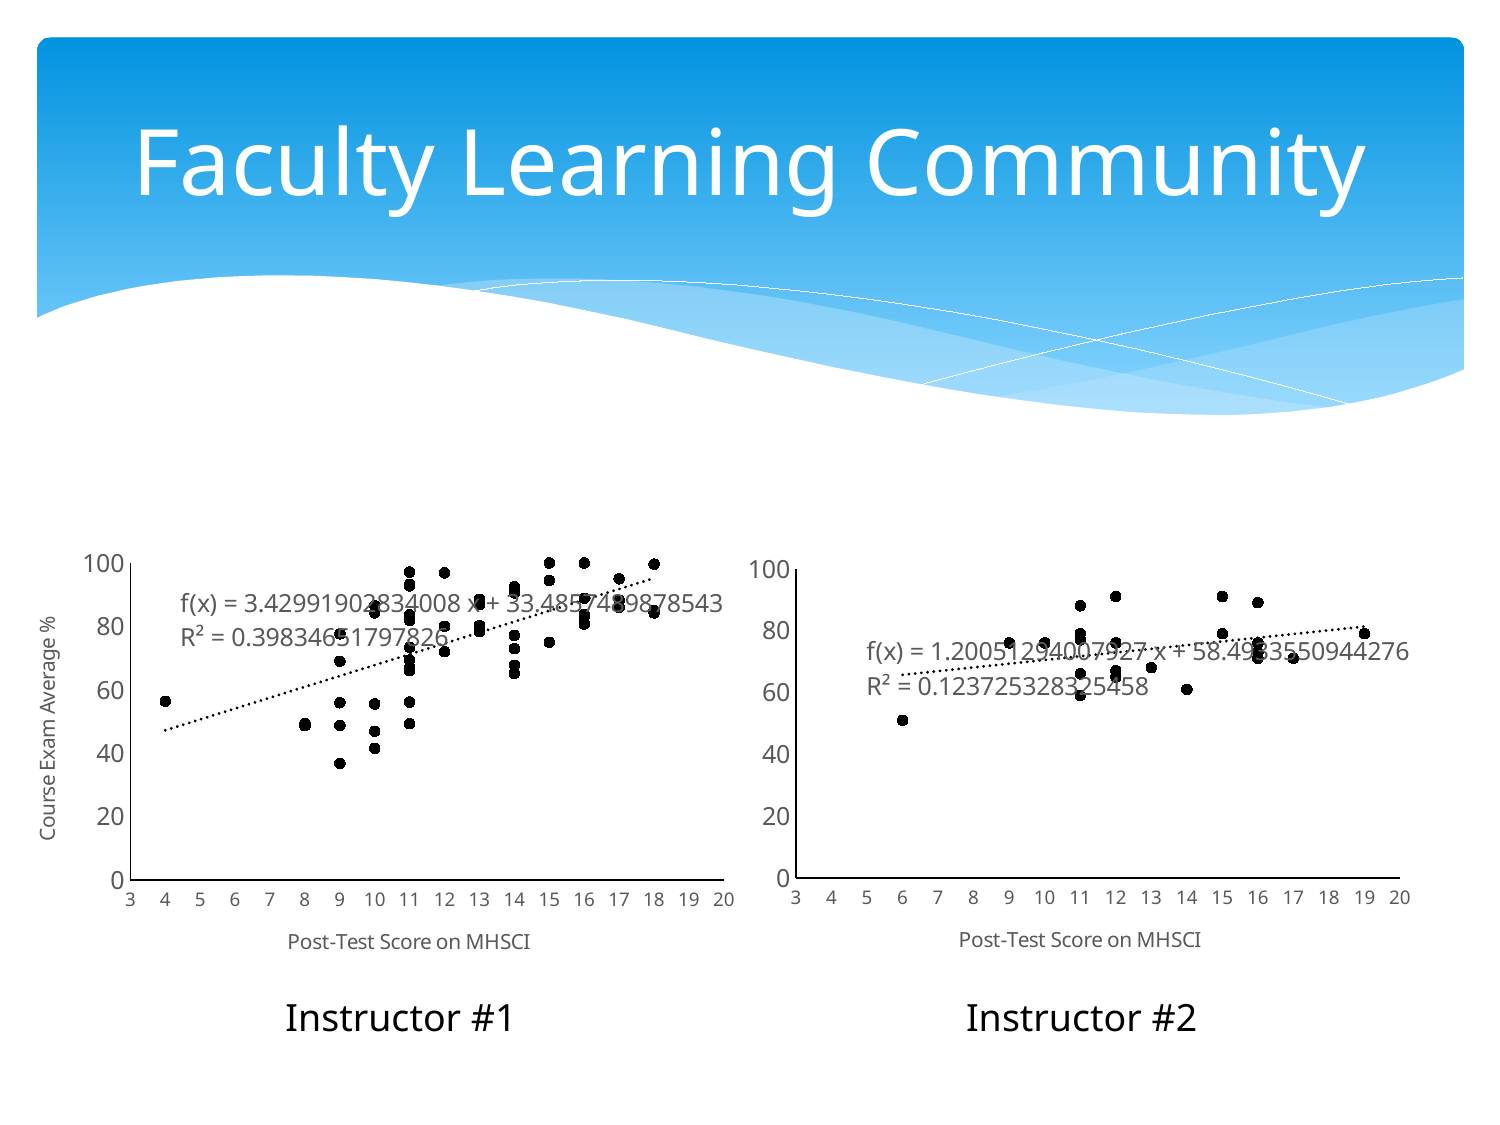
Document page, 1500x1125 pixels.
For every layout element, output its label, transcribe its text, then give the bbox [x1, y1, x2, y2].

text_box Instructor #2 [951, 995, 1213, 1047]
chart [0, 536, 1426, 988]
title Faculty Learning Community [75, 55, 1425, 261]
text_box Instructor #1 [270, 997, 532, 1047]
